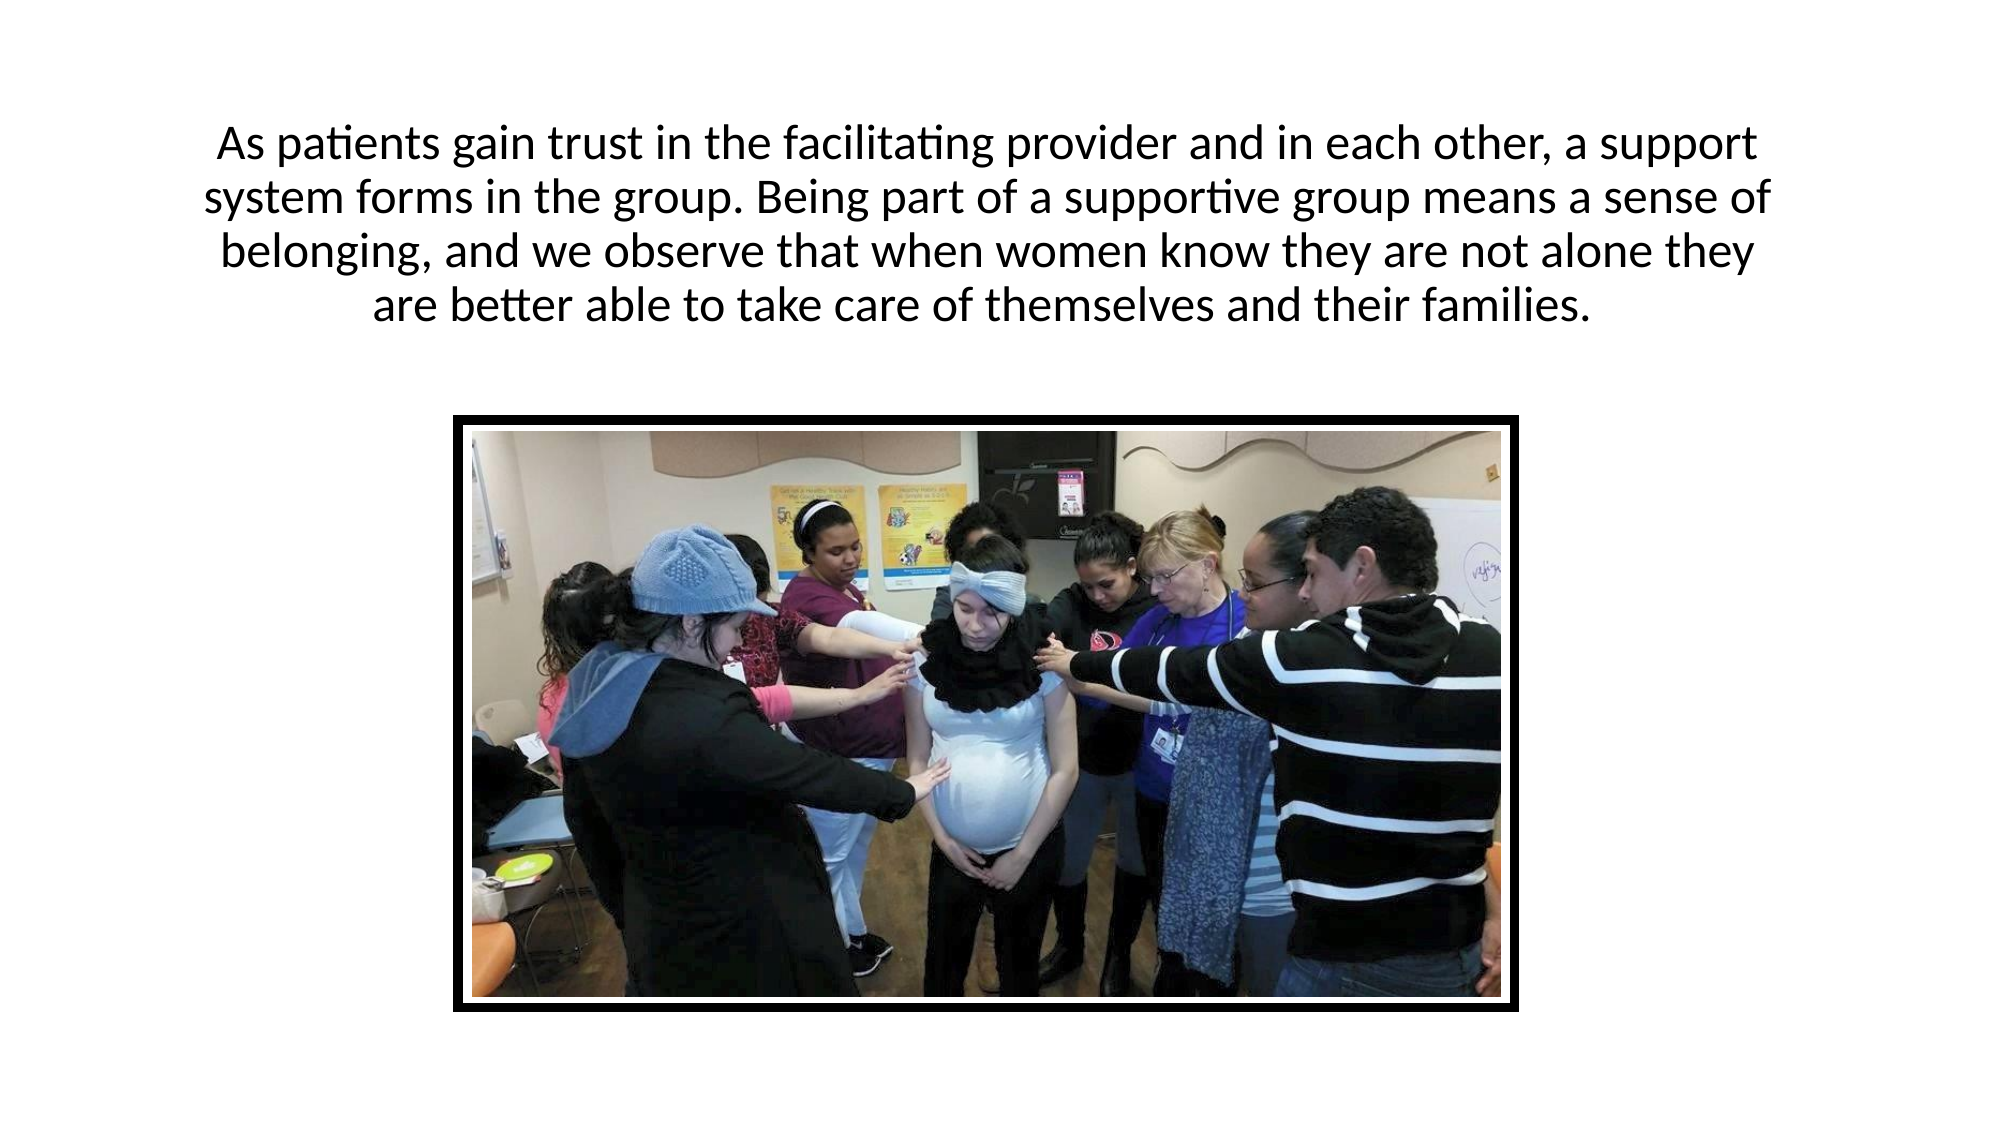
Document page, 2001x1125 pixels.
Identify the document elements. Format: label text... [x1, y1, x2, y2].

list As patients gain trust in the facilitating provider and in each other, a support system forms in the group. Being part of a supportive group means a sense of belonging, and we observe that when women know they are not alone they are better able to take care of themselves and their families. [168, 108, 1808, 580]
picture [472, 431, 1501, 997]
text_box [457, 419, 1516, 1009]
